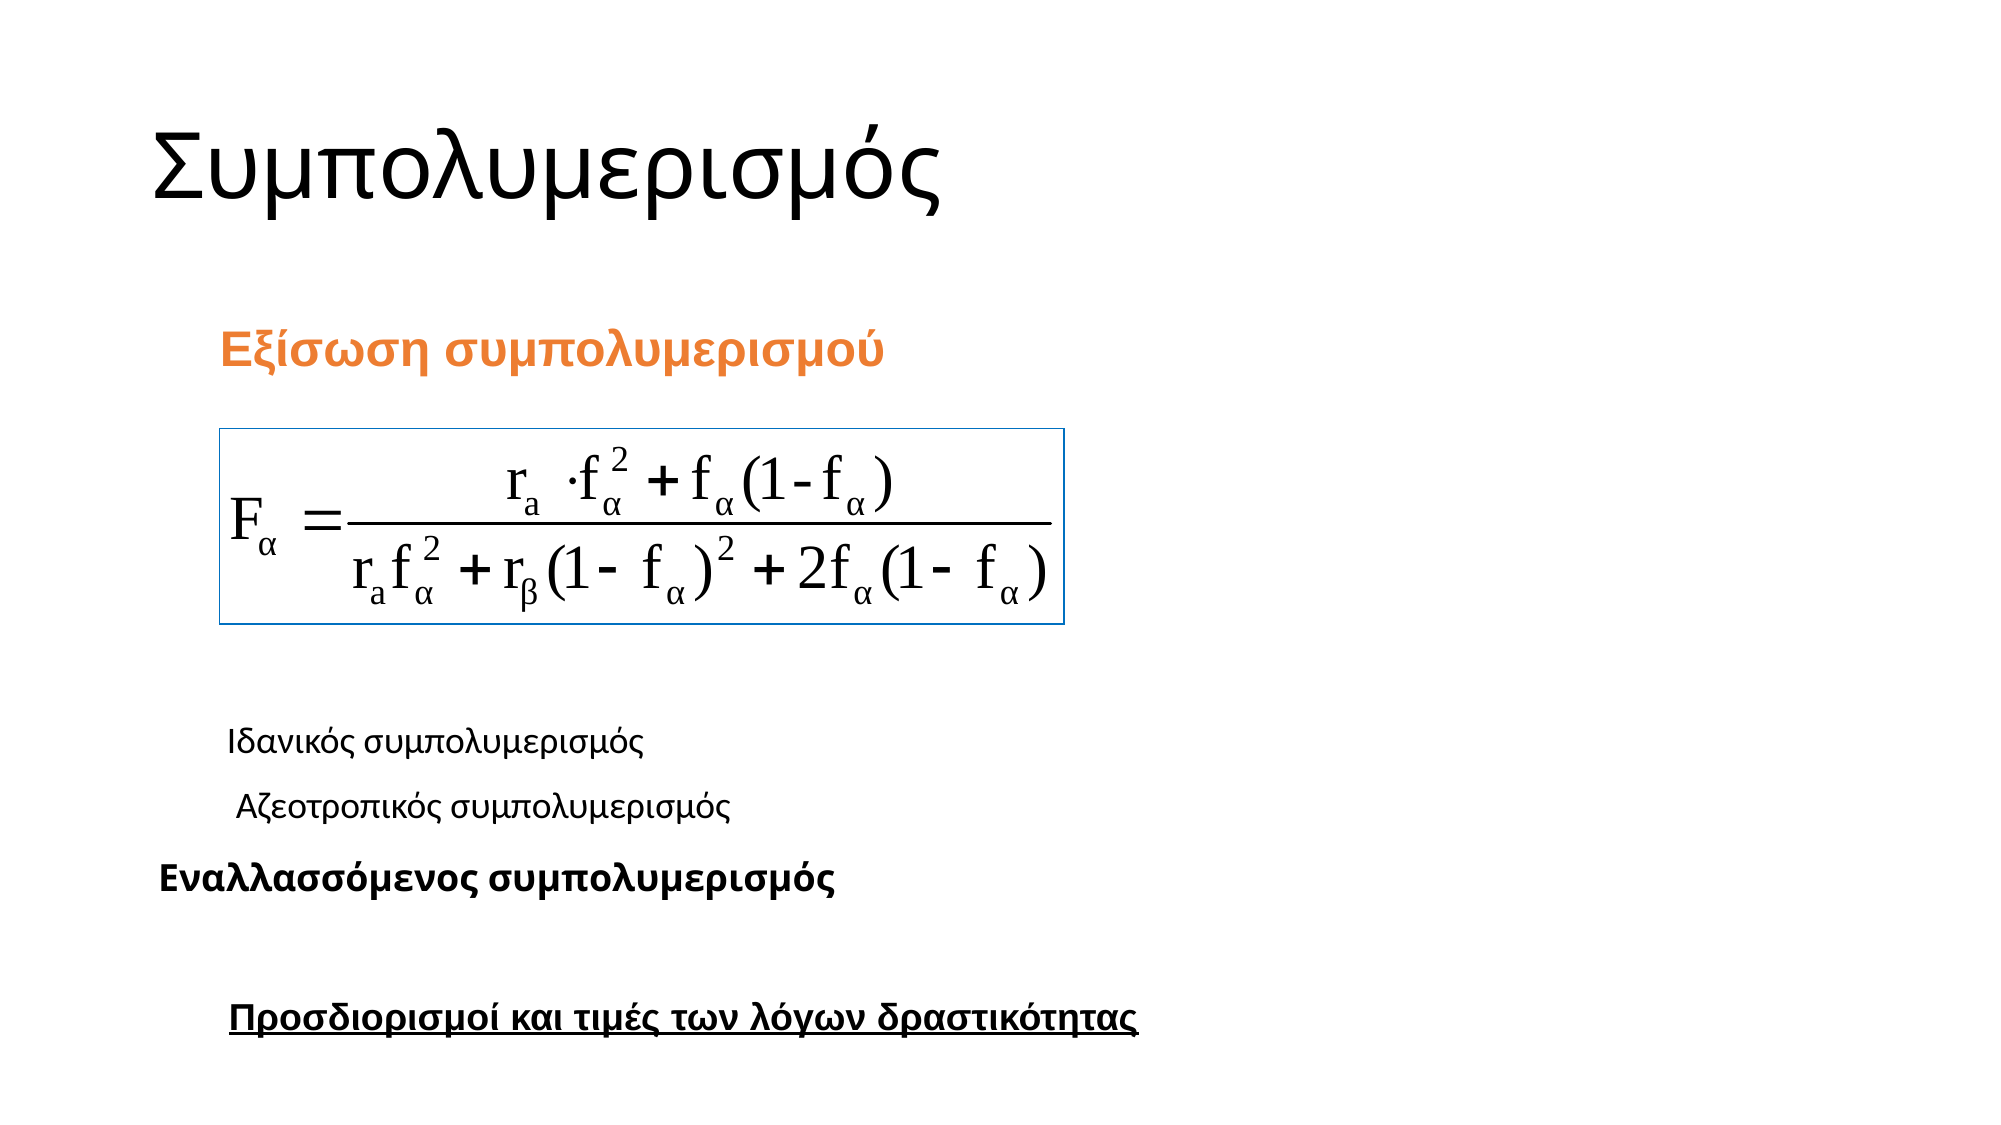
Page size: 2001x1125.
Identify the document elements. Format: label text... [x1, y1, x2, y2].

text_box Ιδανικός συμπολυμερισμός [212, 708, 660, 768]
text_box Αζεοτροπικός συμπολυμερισμός [221, 773, 747, 834]
title Συμπολυμερισμός [137, 59, 1863, 278]
text_box Εναλλασσόμενος συμπολυμερισμός [143, 846, 860, 907]
text_box Προσδιορισμοί και τιμές των λόγων δραστικότητας [214, 985, 1165, 1046]
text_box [220, 429, 1063, 624]
text_box Εξίσωση συμπολυμερισμού [205, 309, 901, 384]
